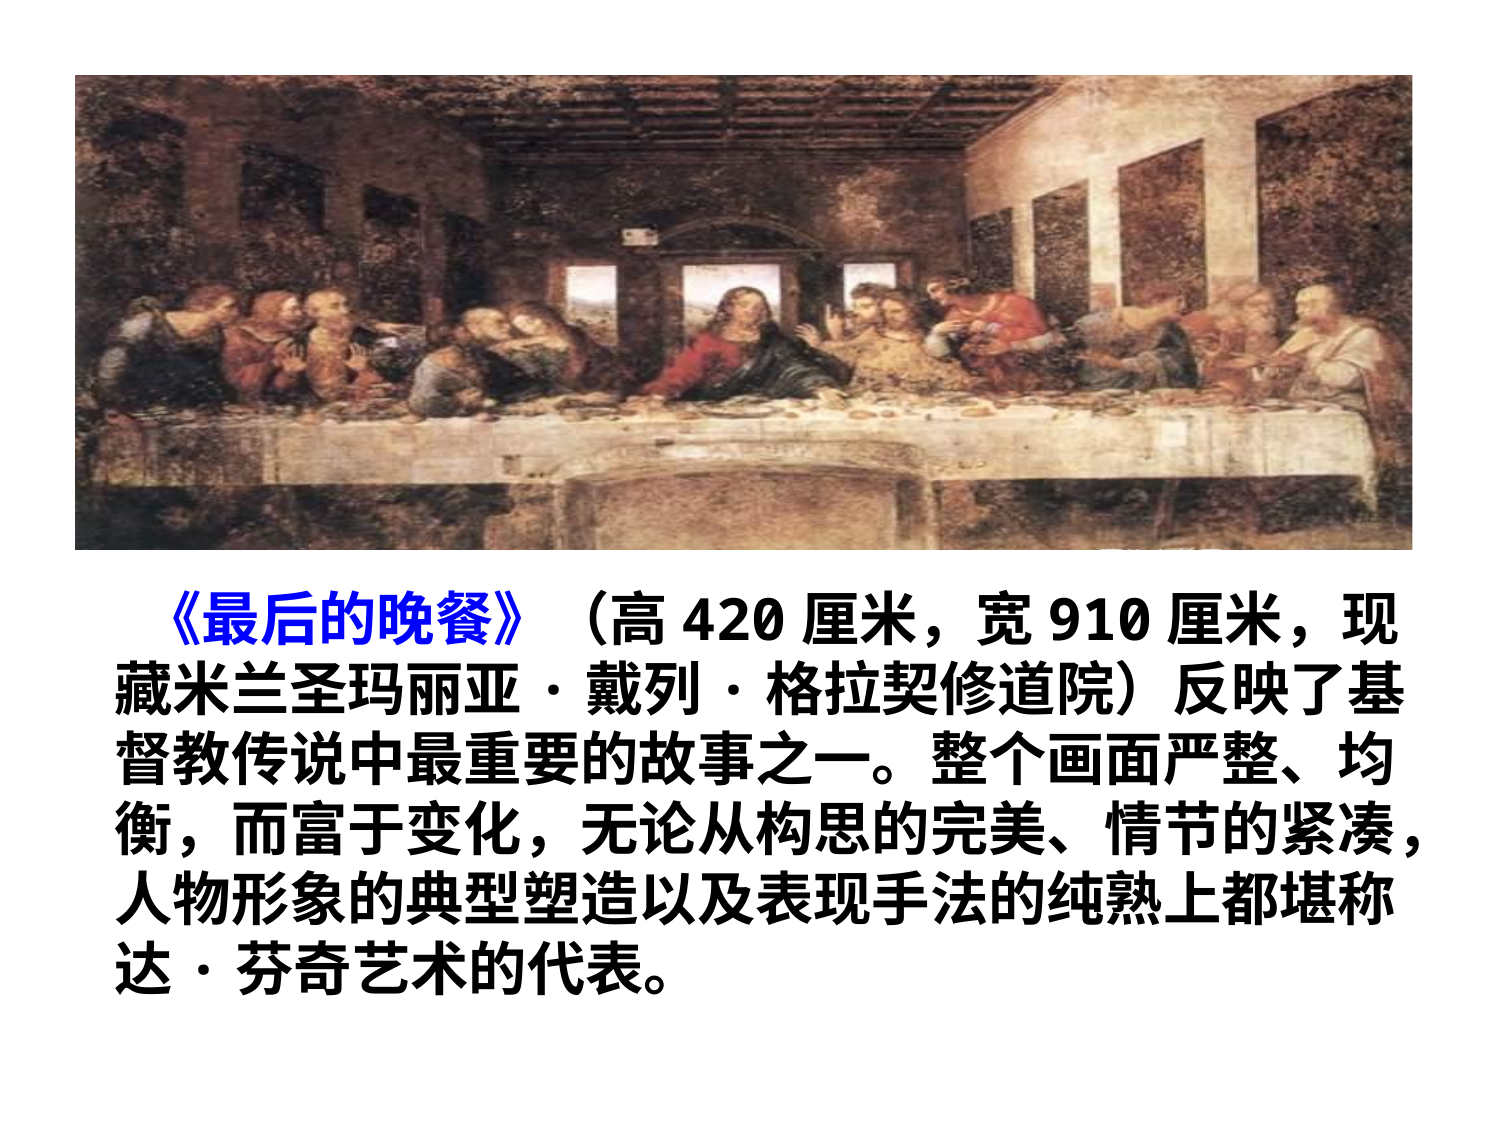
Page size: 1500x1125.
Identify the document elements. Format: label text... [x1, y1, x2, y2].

text_box 《最后的晚餐》（高420厘米，宽910厘米，现藏米兰圣玛丽亚·戴列·格拉契修道院）反映了基督教传说中最重要的故事之一。整个画面严整、均衡，而富于变化，无论从构思的完美、情节的紧凑，人物形象的典型塑造以及表现手法的纯熟上都堪称达·芬奇艺术的代表。 [99, 574, 1463, 1010]
picture [74, 74, 1413, 551]
